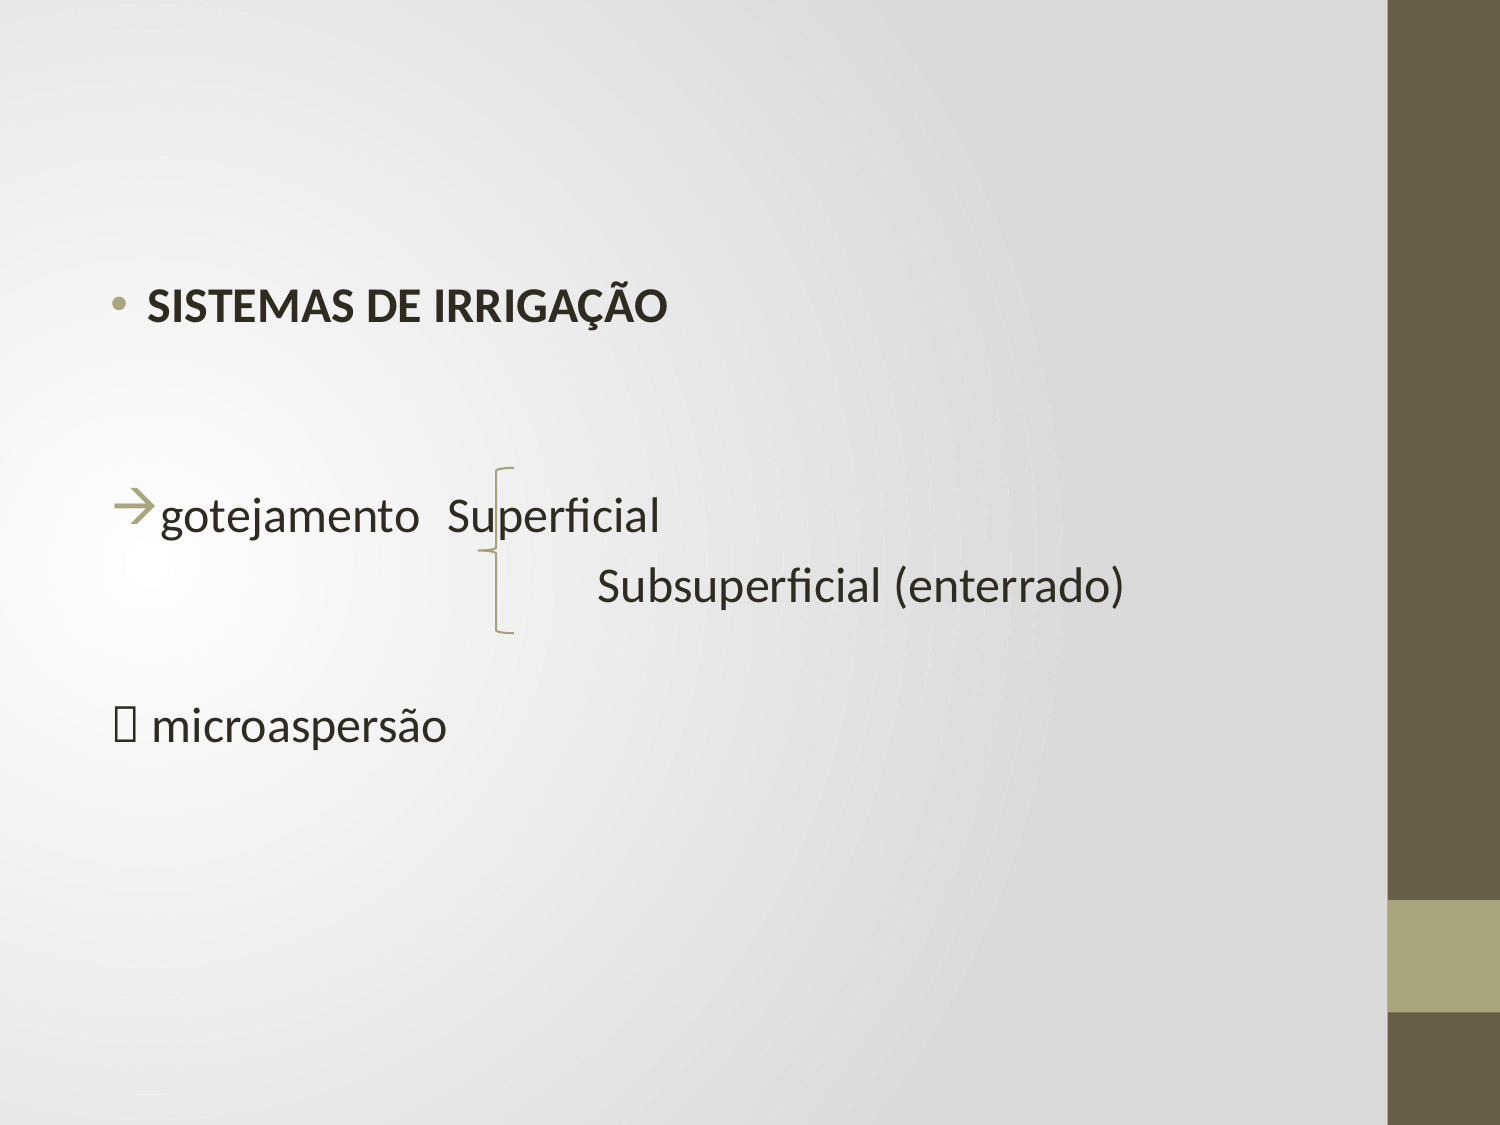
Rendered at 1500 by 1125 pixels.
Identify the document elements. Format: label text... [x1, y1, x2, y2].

text_box [477, 466, 514, 635]
text_box SISTEMAS DE IRRIGAÇÃO gotejamento Superficial Subsuperficial (enterrado)  microaspersão [76, 125, 1327, 913]
